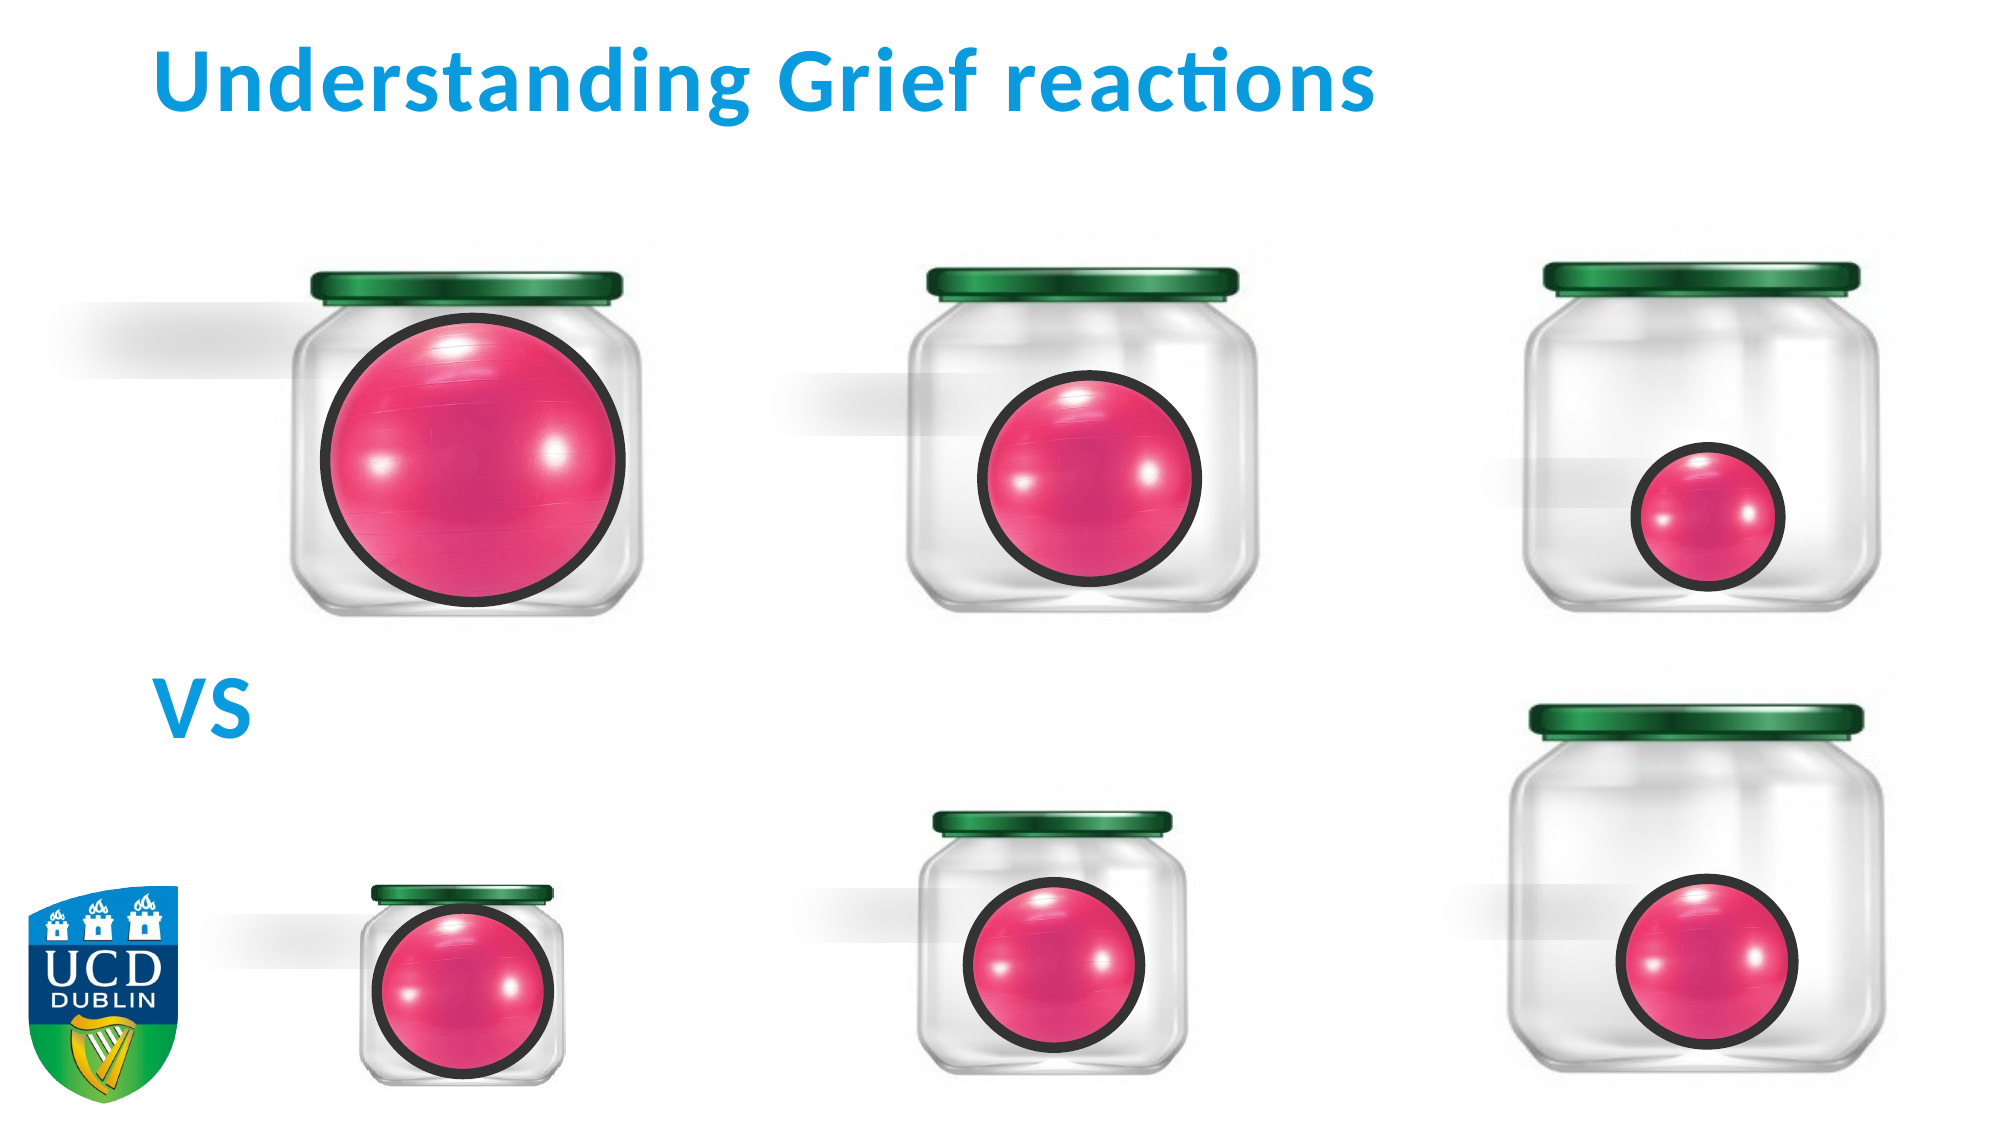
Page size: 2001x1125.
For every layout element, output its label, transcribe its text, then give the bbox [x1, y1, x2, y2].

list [350, 863, 577, 1101]
text_box VS [137, 600, 1863, 818]
picture [906, 783, 1203, 1095]
picture [276, 235, 663, 643]
picture [892, 231, 1279, 639]
picture [1507, 225, 1901, 639]
picture [15, 863, 192, 1125]
picture [376, 908, 549, 1075]
title Understanding Grief reactions [137, 0, 1863, 191]
picture [1492, 665, 1907, 1101]
